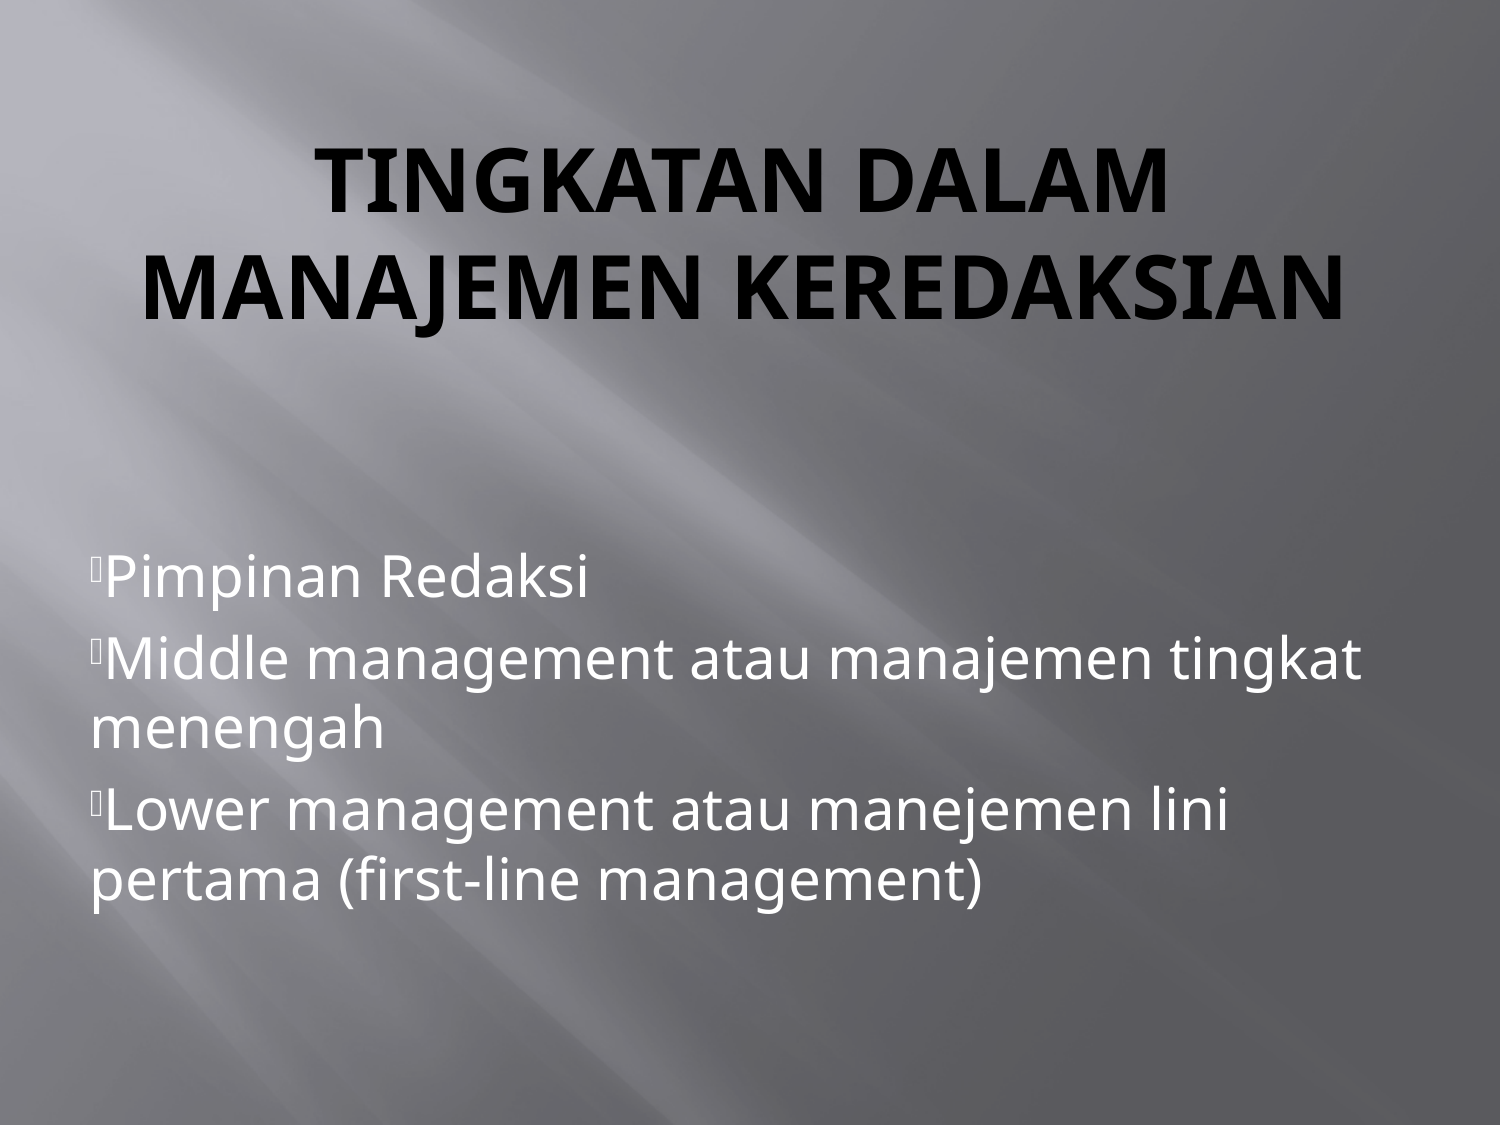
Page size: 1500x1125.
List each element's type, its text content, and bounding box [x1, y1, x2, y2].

subtitle Pimpinan Redaksi Middle management atau manajemen tingkat menengah Lower management atau manejemen lini pertama (first-line management) [75, 450, 1413, 1013]
title tingkatan dalam manajemen keredaksian [69, 50, 1420, 338]
